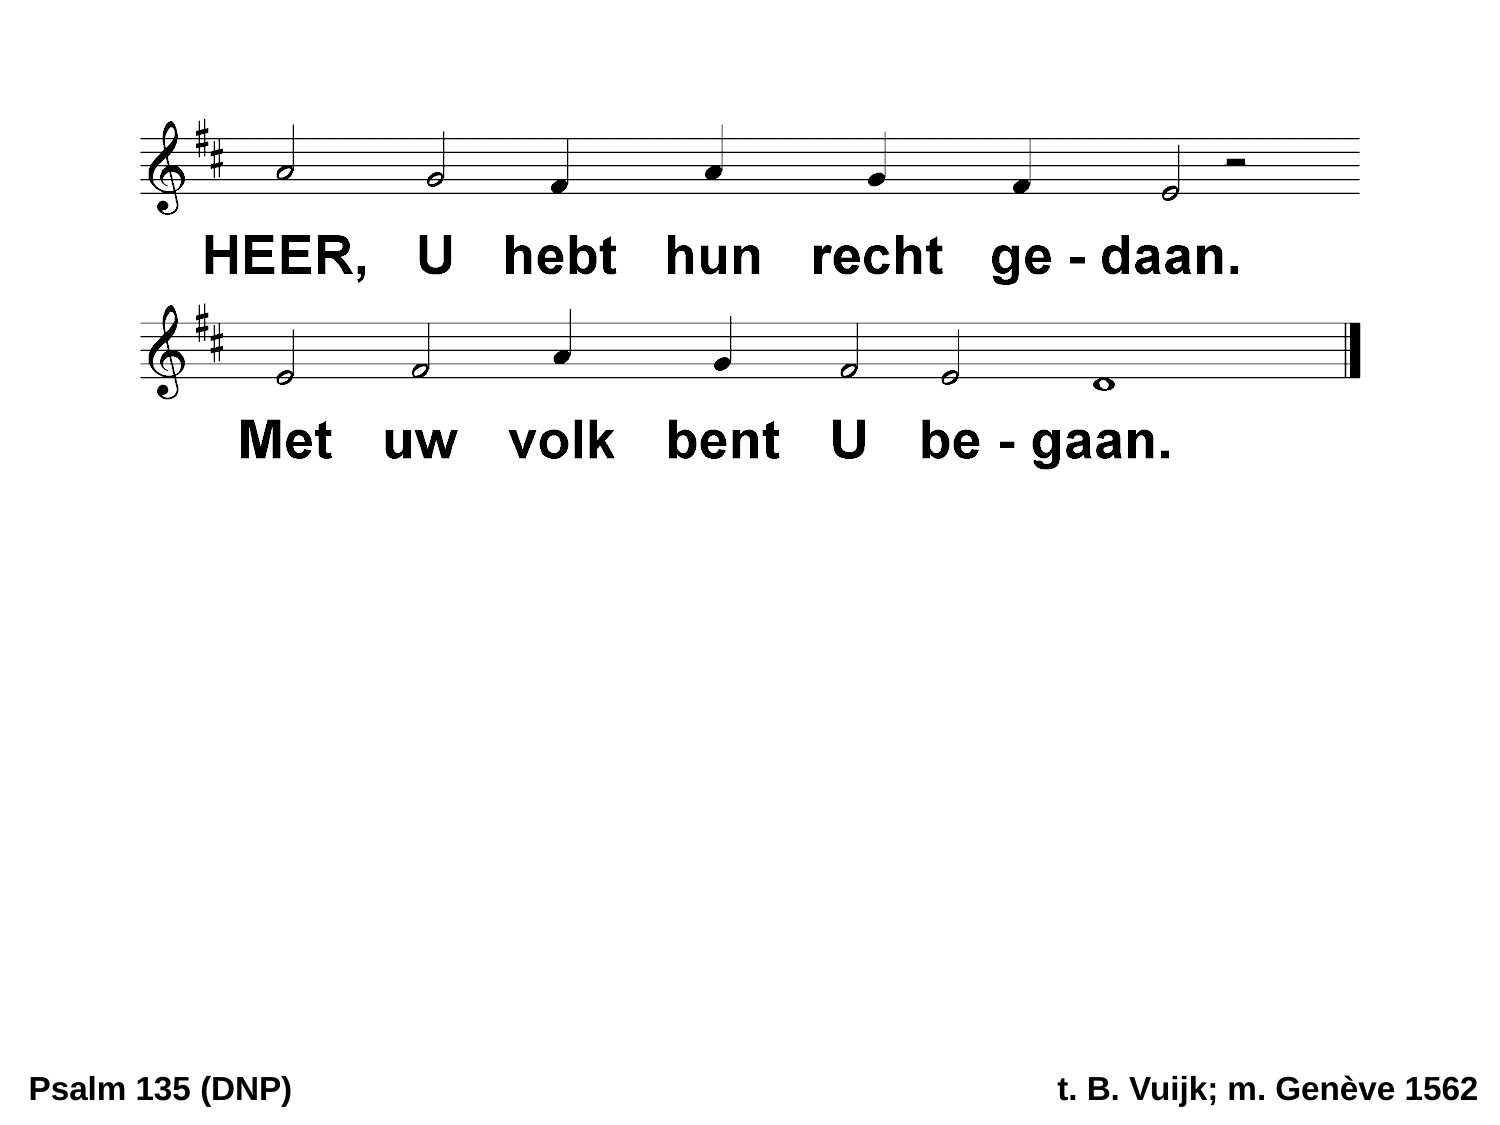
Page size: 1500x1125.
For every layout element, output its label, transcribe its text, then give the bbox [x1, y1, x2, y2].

picture [124, 103, 1376, 484]
text_box Psalm 135 (DNP) t. B. Vuijk; m. Genève 1562 [13, 1059, 1495, 1115]
